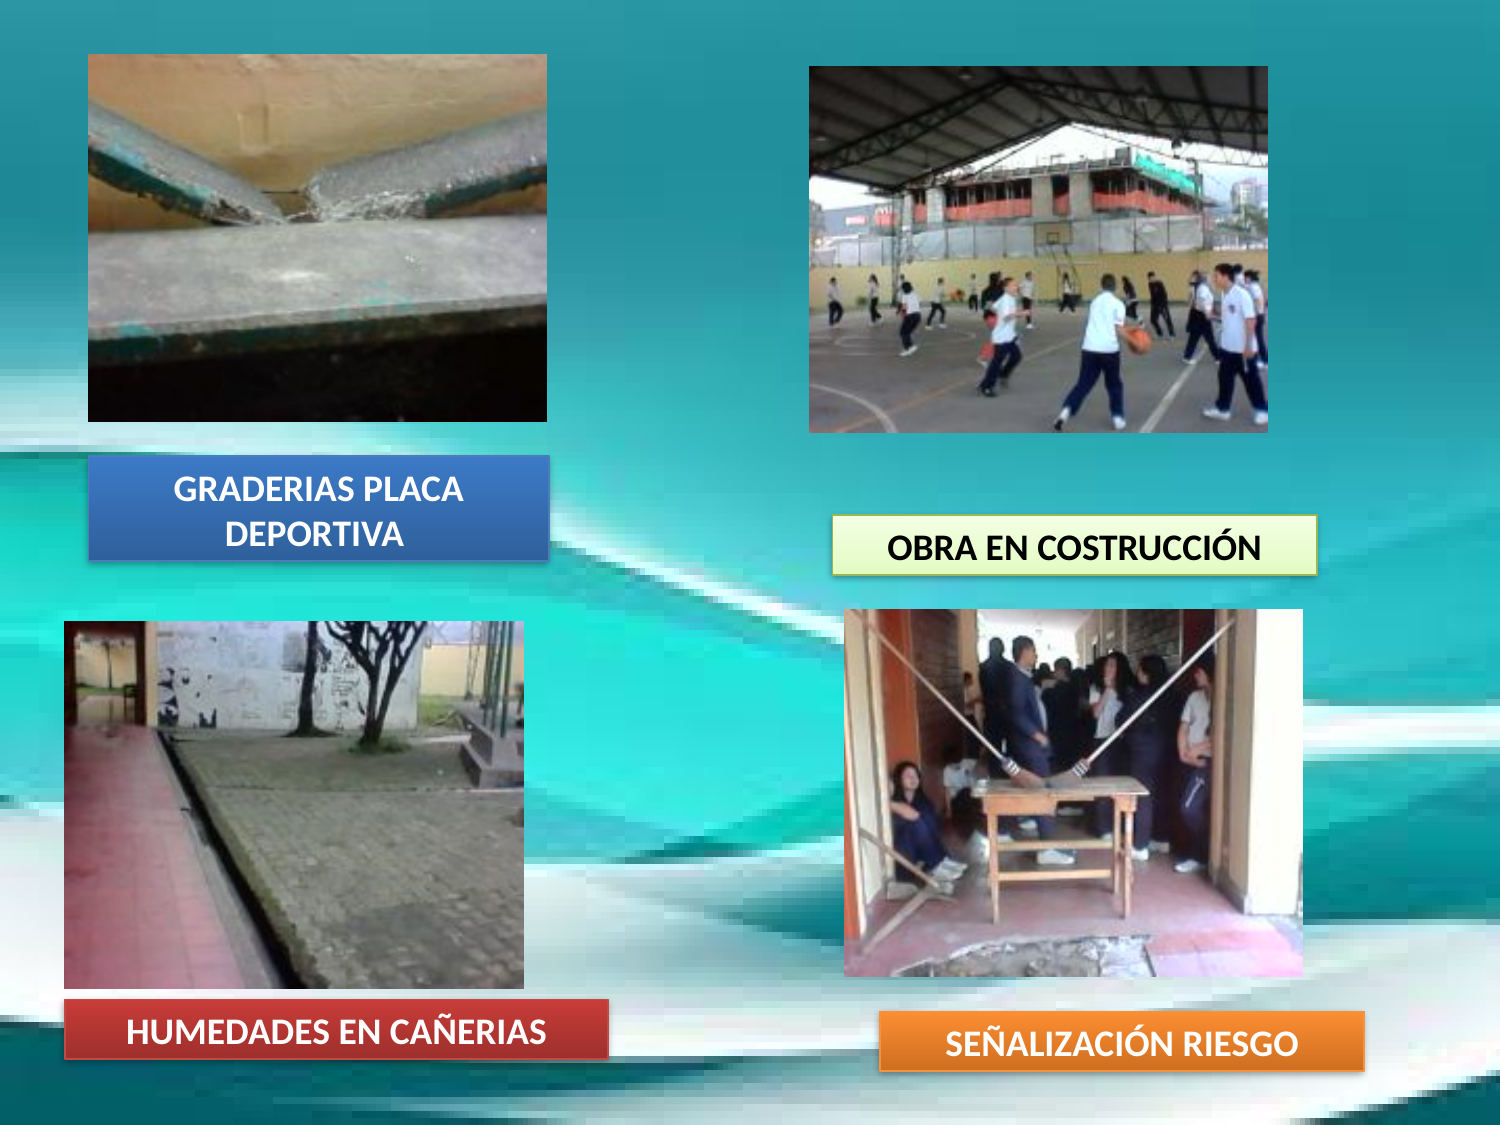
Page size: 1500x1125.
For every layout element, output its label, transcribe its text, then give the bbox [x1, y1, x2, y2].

text_box SEÑALIZACIÓN RIESGO [879, 1011, 1365, 1072]
text_box HUMEDADES EN CAÑERIAS [64, 999, 609, 1060]
text_box GRADERIAS PLACA DEPORTIVA [88, 455, 550, 562]
picture [0, 0, 1500, 1125]
text_box OBRA EN COSTRUCCIÓN [832, 514, 1318, 576]
